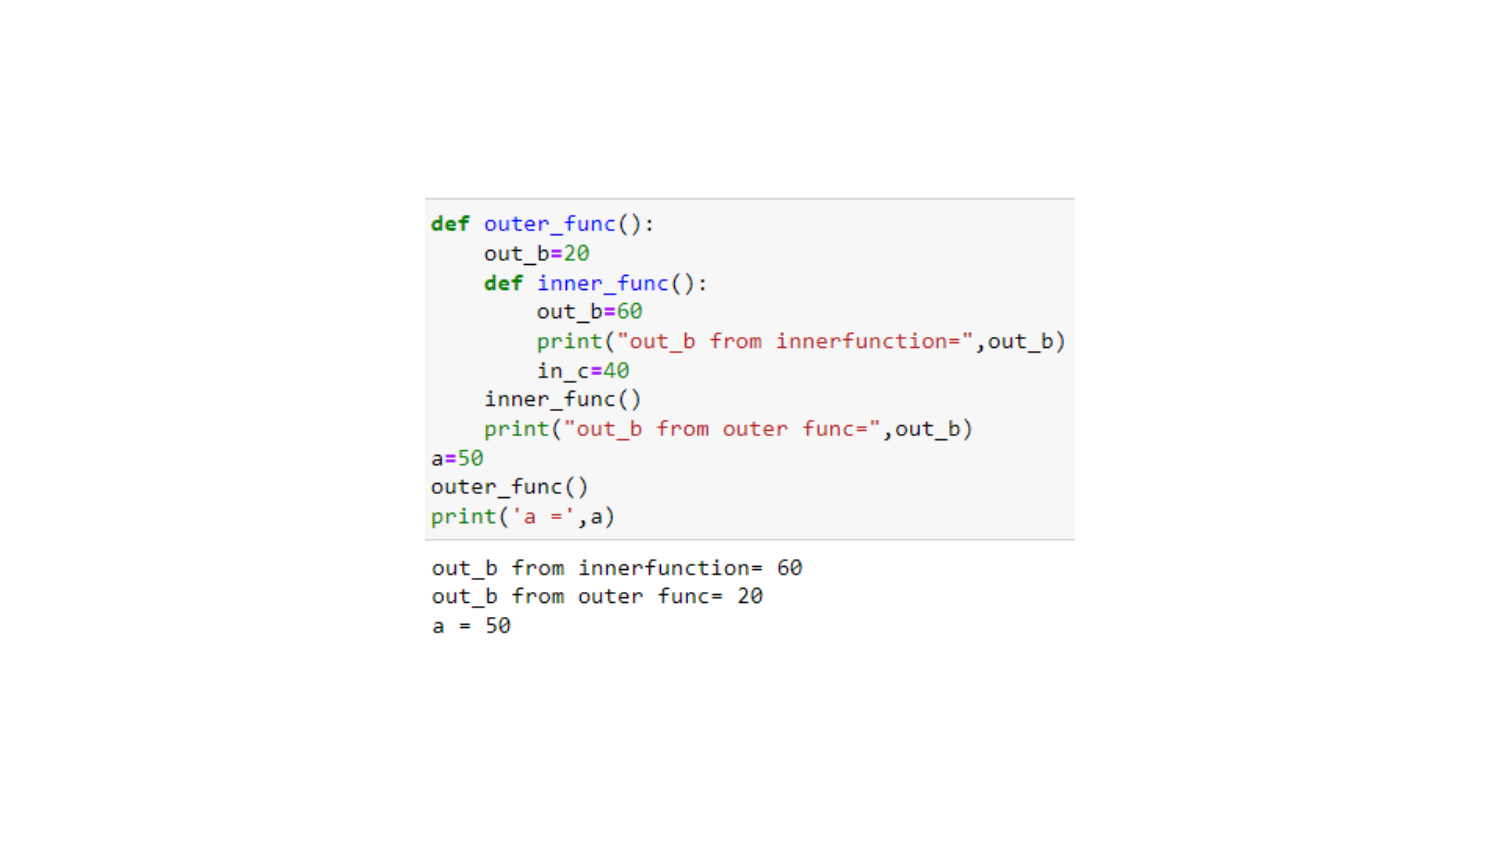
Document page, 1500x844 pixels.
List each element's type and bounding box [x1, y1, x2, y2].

picture [425, 191, 1075, 652]
